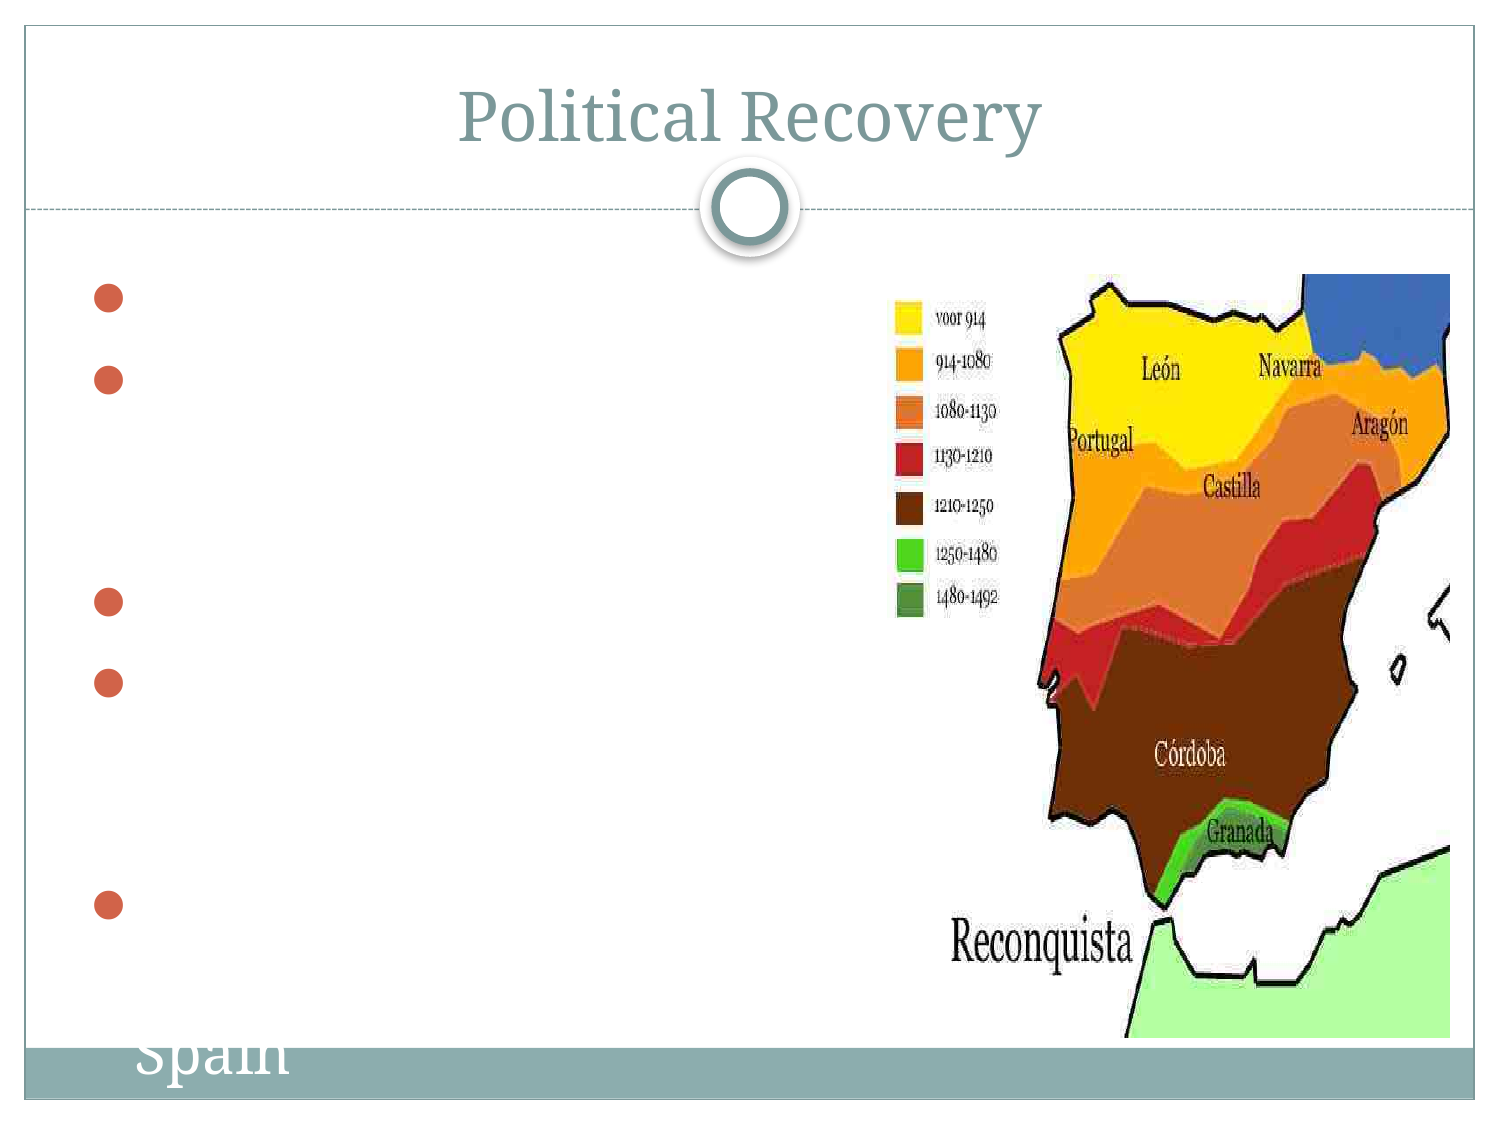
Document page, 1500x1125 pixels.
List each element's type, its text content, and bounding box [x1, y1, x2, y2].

title Political Recovery [74, 44, 1426, 163]
list Old dynasties fell apart New rulers establish power- France, England, Spain Reconquista Middle Ages Christians in Spain fought to remove Muslims 1300 Christians controlled most of Spain [74, 262, 826, 1006]
picture [887, 274, 1451, 1038]
